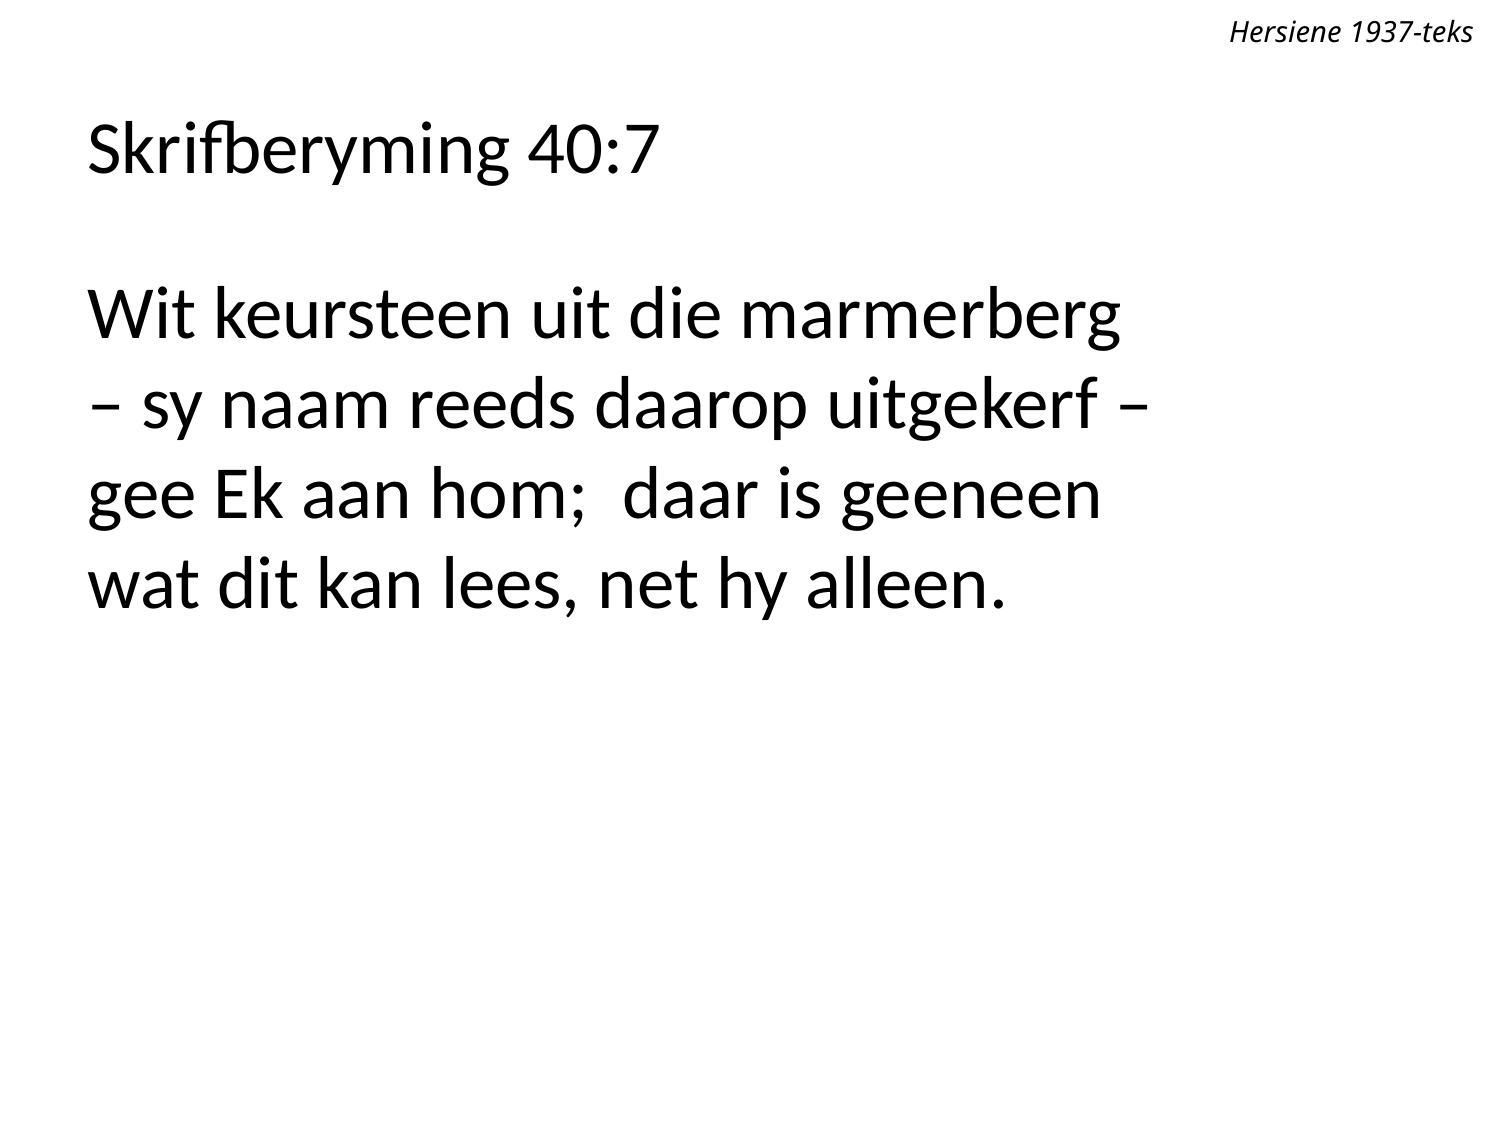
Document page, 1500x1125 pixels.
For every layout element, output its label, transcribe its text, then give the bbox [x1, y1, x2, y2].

text_box Hersiene 1937-teks [1214, 5, 1489, 56]
text_box Skrifberyming 40:7 Wit keursteen uit die marmerberg – sy naam reeds daarop uitgekerf – gee Ek aan hom; daar is geeneen wat dit kan lees, net hy alleen. [72, 105, 1473, 631]
